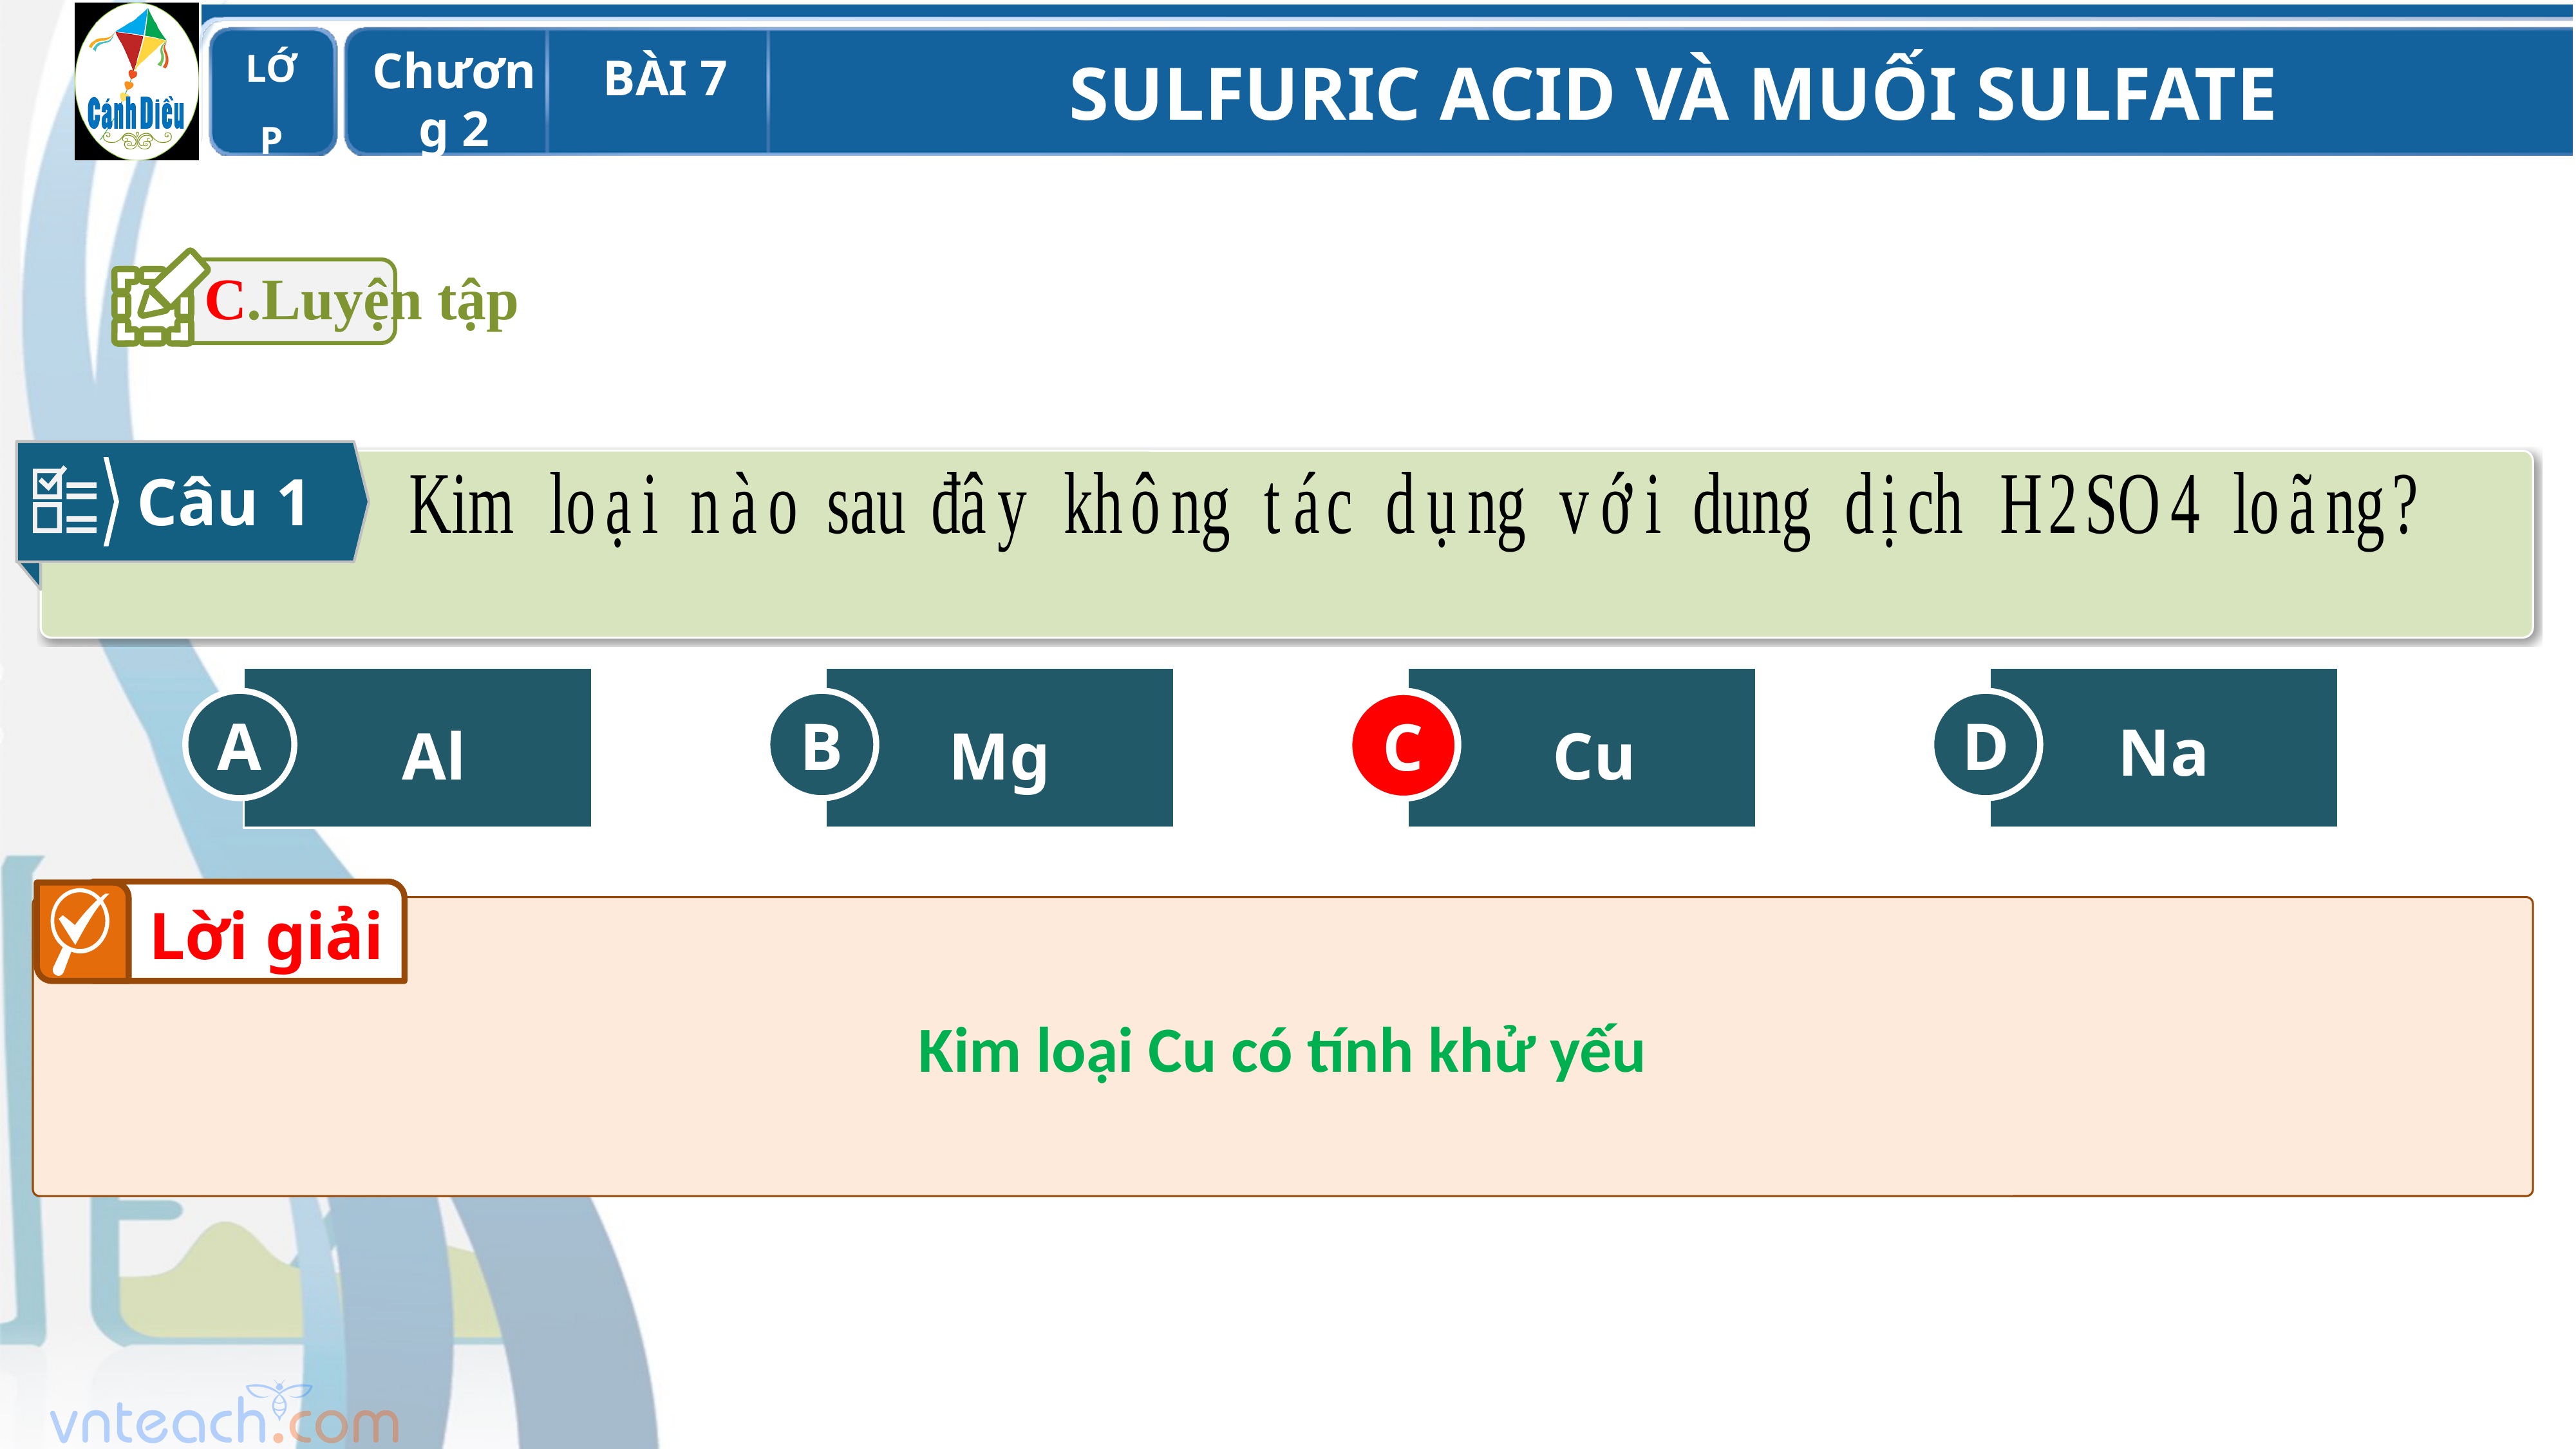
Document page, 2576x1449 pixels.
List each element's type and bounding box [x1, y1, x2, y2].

text_box [111, 247, 556, 347]
text_box [16, 441, 2534, 638]
text_box [185, 668, 2338, 828]
picture [0, 0, 2576, 1449]
text_box [32, 881, 2534, 1197]
